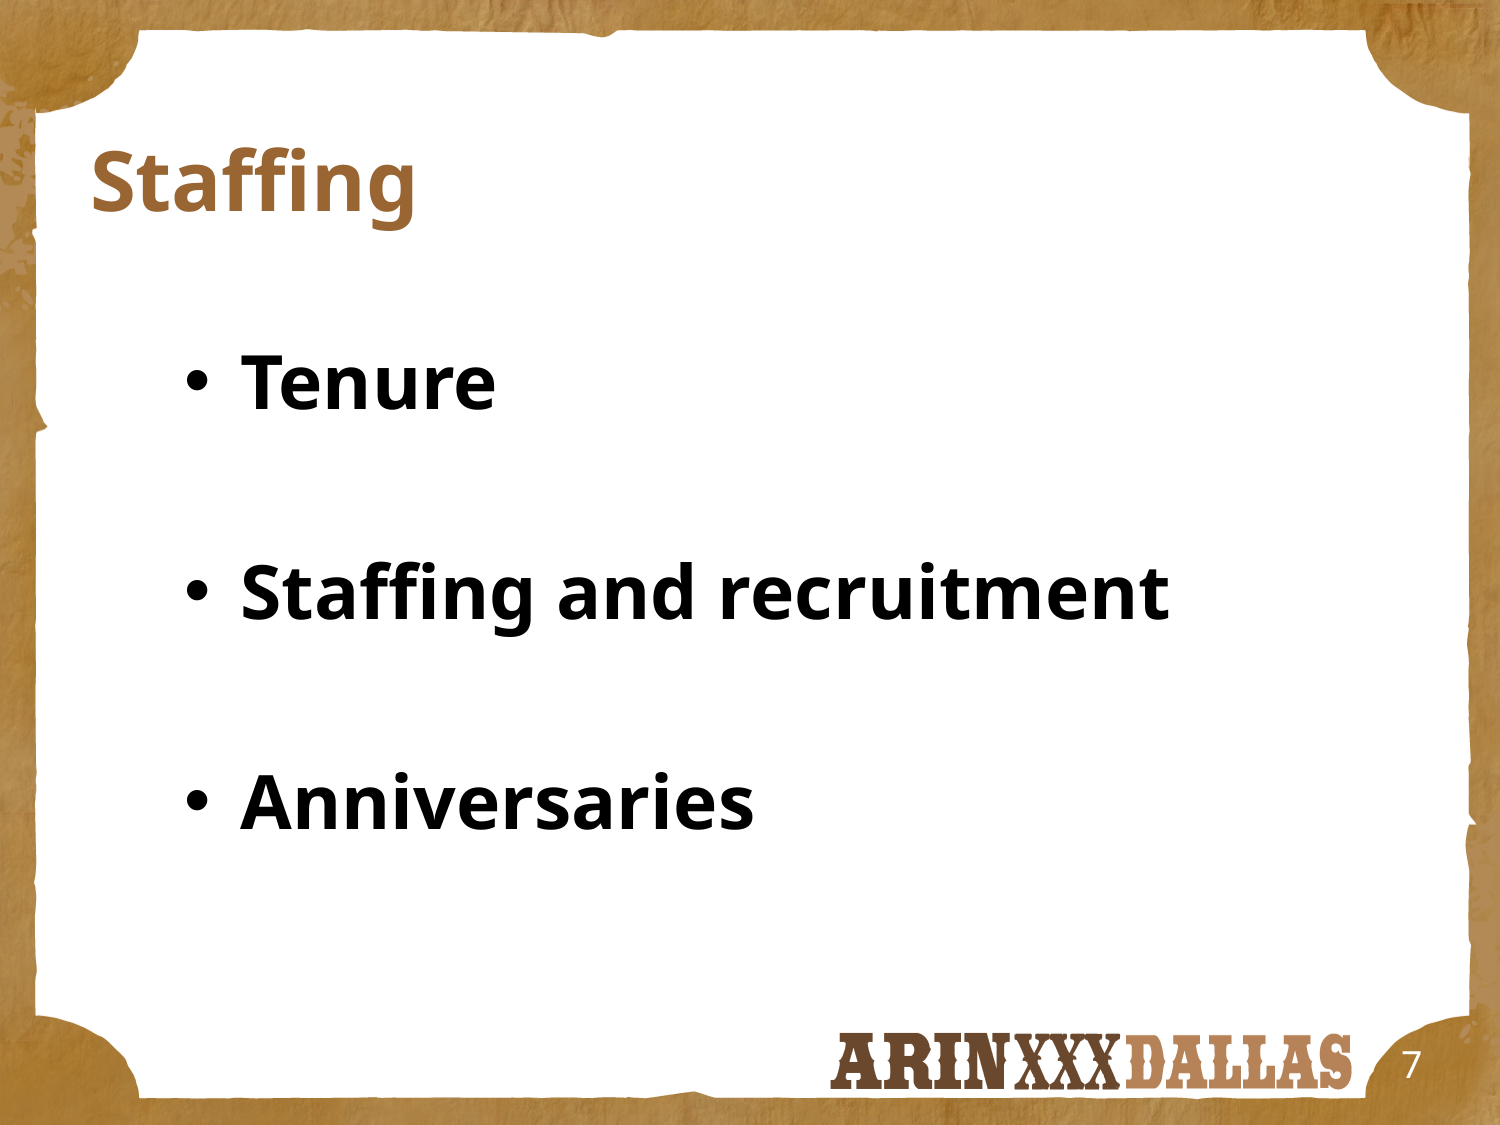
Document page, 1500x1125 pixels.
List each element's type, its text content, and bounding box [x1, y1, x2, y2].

list Tenure Staffing and recruitment Anniversaries [169, 232, 1500, 928]
picture [0, 0, 1500, 1125]
slide_number 7 [1386, 1033, 1500, 1094]
title Staffing [75, 58, 1469, 298]
